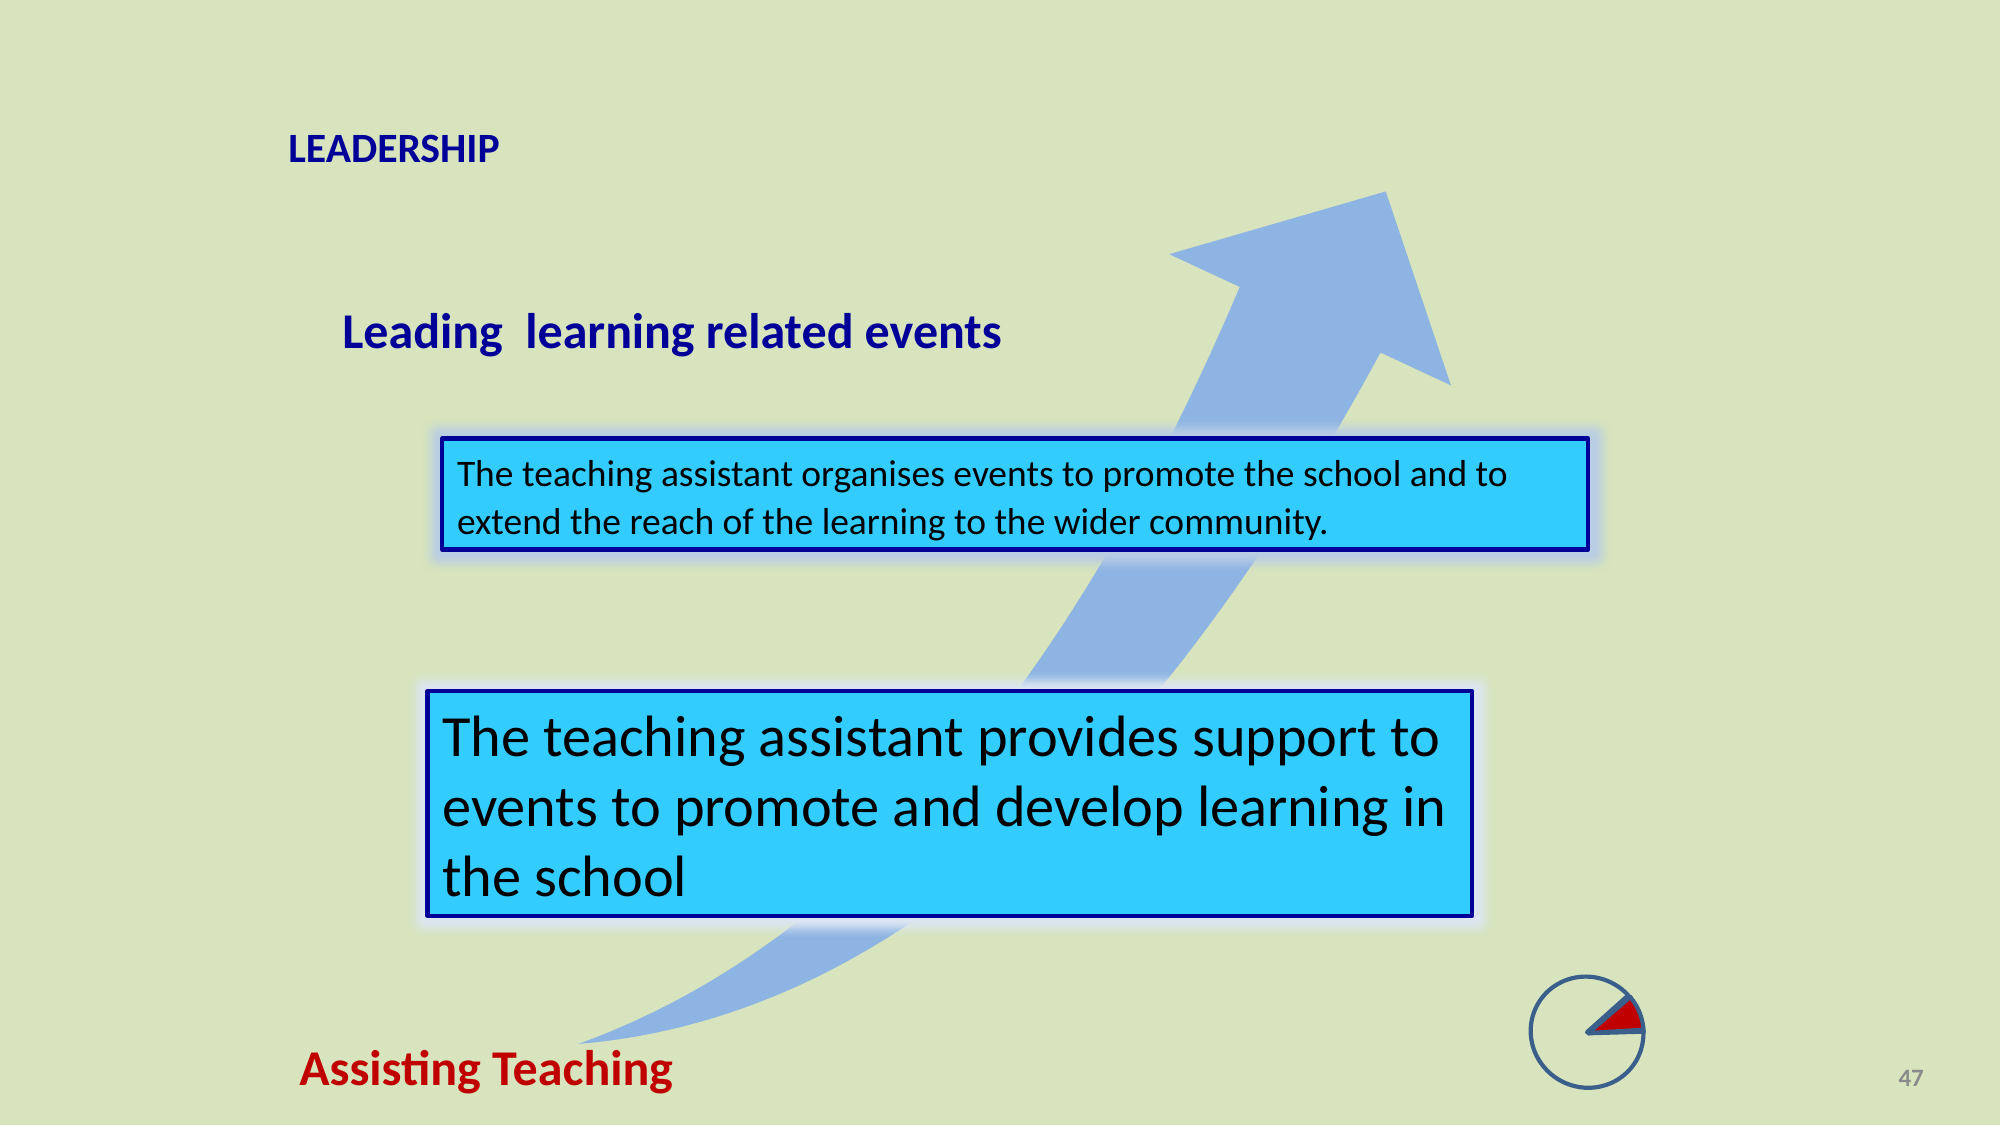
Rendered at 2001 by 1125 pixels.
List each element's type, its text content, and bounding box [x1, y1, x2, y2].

text_box [1027, 568, 1250, 676]
text_box LEADERSHIP [273, 113, 1627, 179]
text_box The teaching assistant provides support to events to promote and develop learning in the school [427, 691, 1473, 916]
text_box The teaching assistant organises events to promote the school and to extend the reach of the learning to the wider community. [442, 438, 1589, 550]
text_box [1178, 367, 1373, 421]
text_box [1169, 191, 1420, 291]
text_box Assisting Teaching [284, 1028, 823, 1104]
text_box [618, 934, 894, 1028]
slide_number 47 [1472, 1046, 1940, 1107]
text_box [1530, 976, 1645, 1088]
text_box Leading learning related events [327, 291, 1426, 367]
text_box [1411, 311, 1451, 386]
